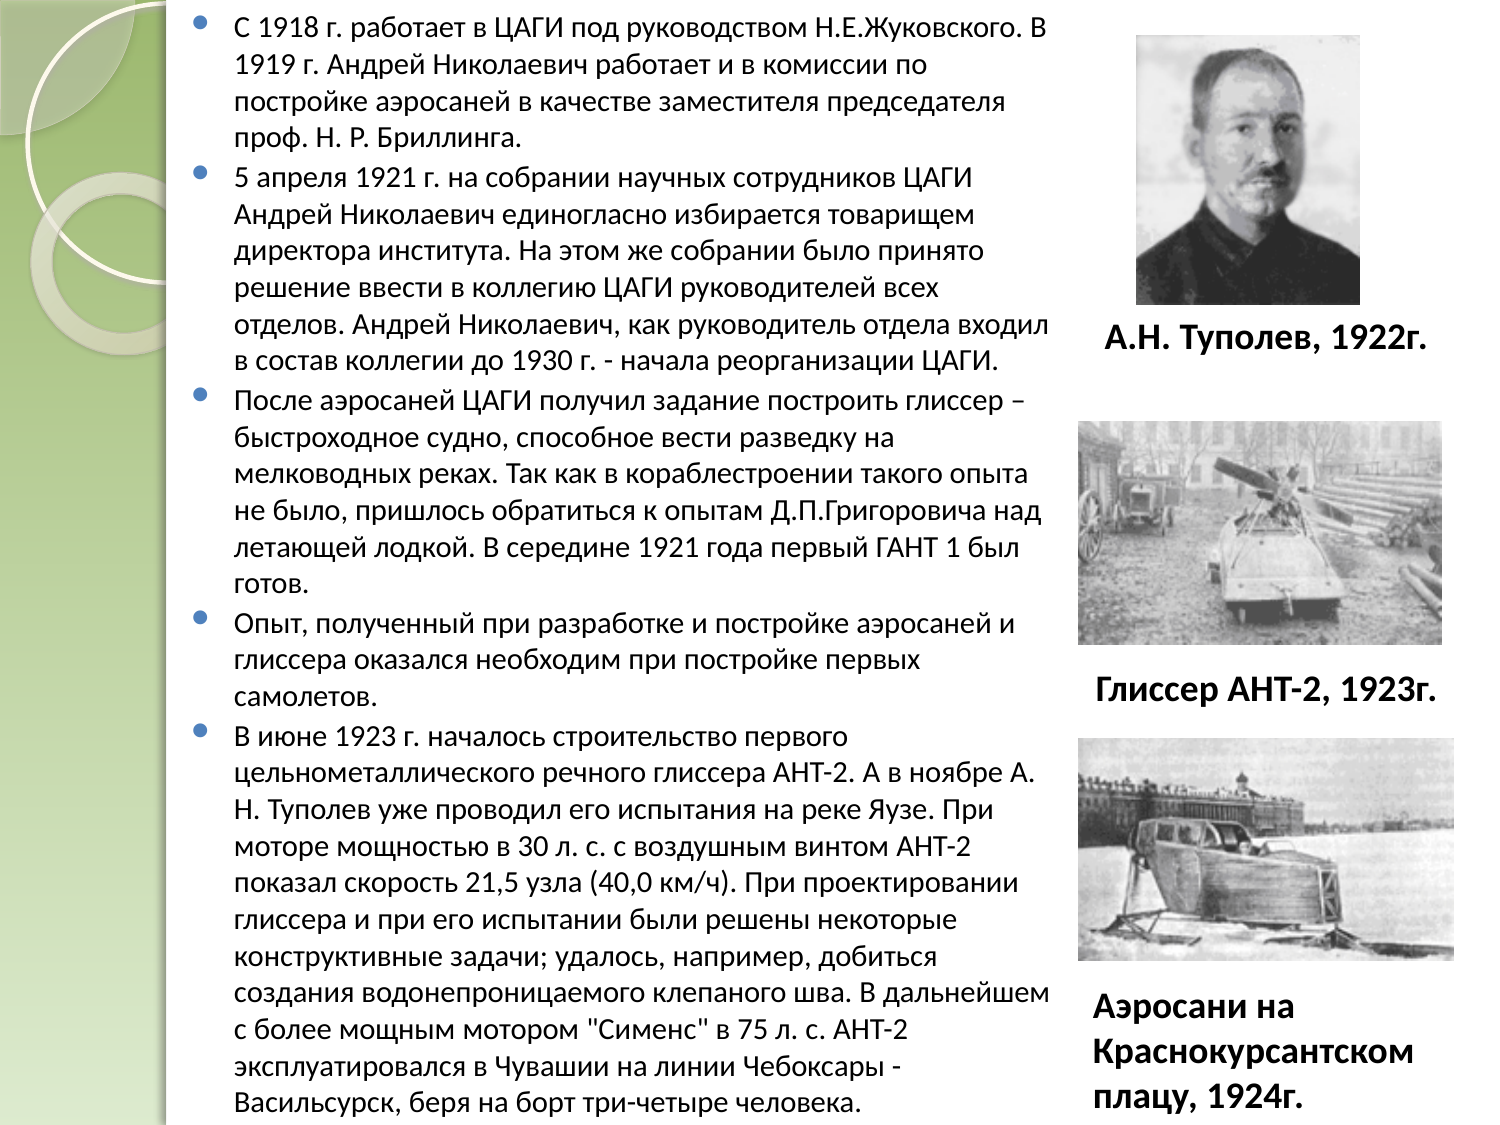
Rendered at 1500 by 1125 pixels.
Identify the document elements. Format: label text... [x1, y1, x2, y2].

text_box Глиссер АНТ-2, 1923г. [1081, 656, 1453, 716]
picture [1136, 34, 1360, 305]
picture [1077, 737, 1454, 962]
text_box Аэросани на Краснокурсантском плацу, 1924г. [1078, 973, 1453, 1124]
picture [1077, 421, 1442, 645]
list С 1918 г. работает в ЦАГИ под руководством Н.Е.Жуковского. В 1919 г. Андрей Николаевич работает и в комиссии по постройке аэросаней в качестве заместителя председателя проф. Н. Р. Бриллинга. 5 апреля 1921 г. на собрании научных сотрудников ЦАГИ Андрей Николаевич единогласно избирается товарищем директора института. На этом же собрании было принято решение ввести в коллегию ЦАГИ руководителей всех отделов. Андрей Николаевич, как руководитель отдела входил в состав коллегии до 1930 г. - начала реорганизации ЦАГИ. После аэросаней ЦАГИ получил задание построить глиссер – быстроходное судно, способное вести разведку на мелководных реках. Так как в кораблестроении такого опыта не было, пришлось обратиться к опытам Д.П.Григоровича над летающей лодкой. В середине 1921 года первый ГАНТ 1 был готов. Опыт, полученный при разработке и постройке аэросаней и глиссера оказался необходим при постройке первых самолетов. В июне 1923 г. началось строительство первого цельнометаллического речного глиссера АНТ-2. А в ноябре А. Н. Туполев уже проводил его испытания на реке Яузе. При моторе мощностью в 30 л. с. с воздушным винтом АНТ-2 показал скорость 21,5 узла (40,0 км/ч). При проектировании глиссера и при его испытании были решены некоторые конструктивные задачи; удалось, например, добиться создания водонепроницаемого клепаного шва. В дальнейшем с более мощным мотором "Сименс" в 75 л. с. АНТ-2 эксплуатировался в Чувашии на линии Чебоксары - Васильсурск, беря на борт три-четыре человека. [164, 0, 1067, 1125]
text_box А.Н. Туполев, 1922г. [1089, 304, 1443, 365]
